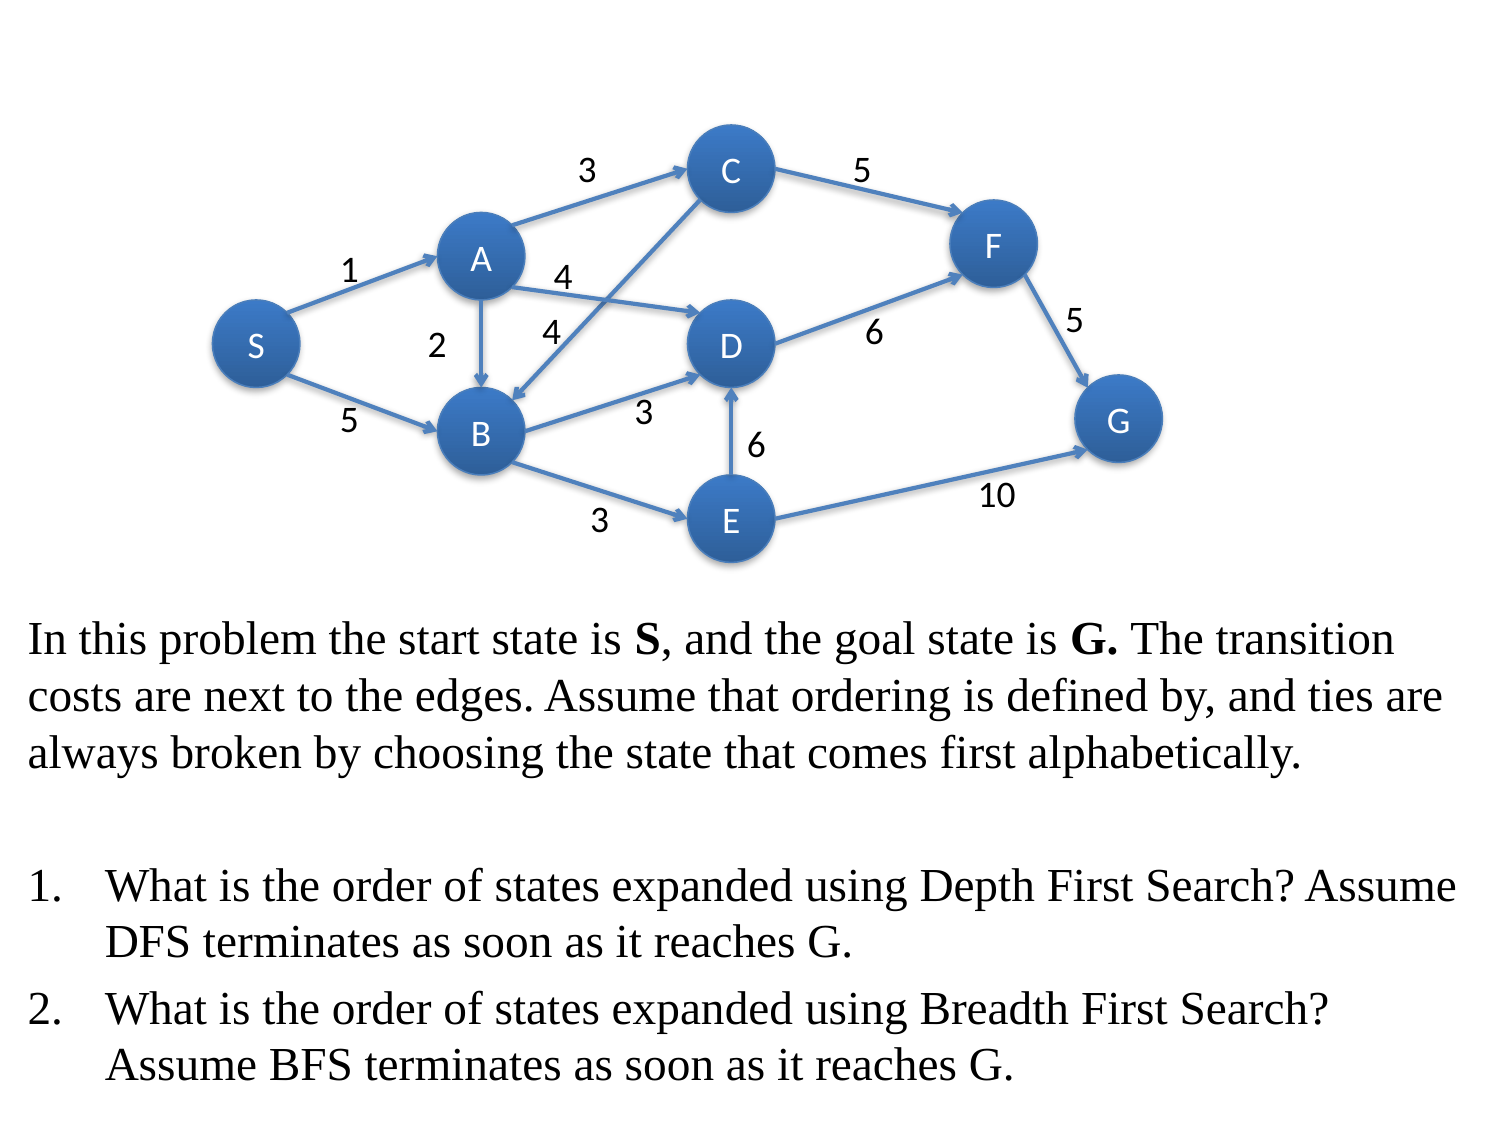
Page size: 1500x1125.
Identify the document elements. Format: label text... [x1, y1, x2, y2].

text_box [212, 124, 1163, 563]
list In this problem the start state is S, and the goal state is G. The transition costs are next to the edges. Assume that ordering is defined by, and ties are always broken by choosing the state that comes first alphabetically. What is the order of states expanded using Depth First Search? Assume DFS terminates as soon as it reaches G. What is the order of states expanded using Breadth First Search? Assume BFS terminates as soon as it reaches G. [12, 600, 1488, 1125]
